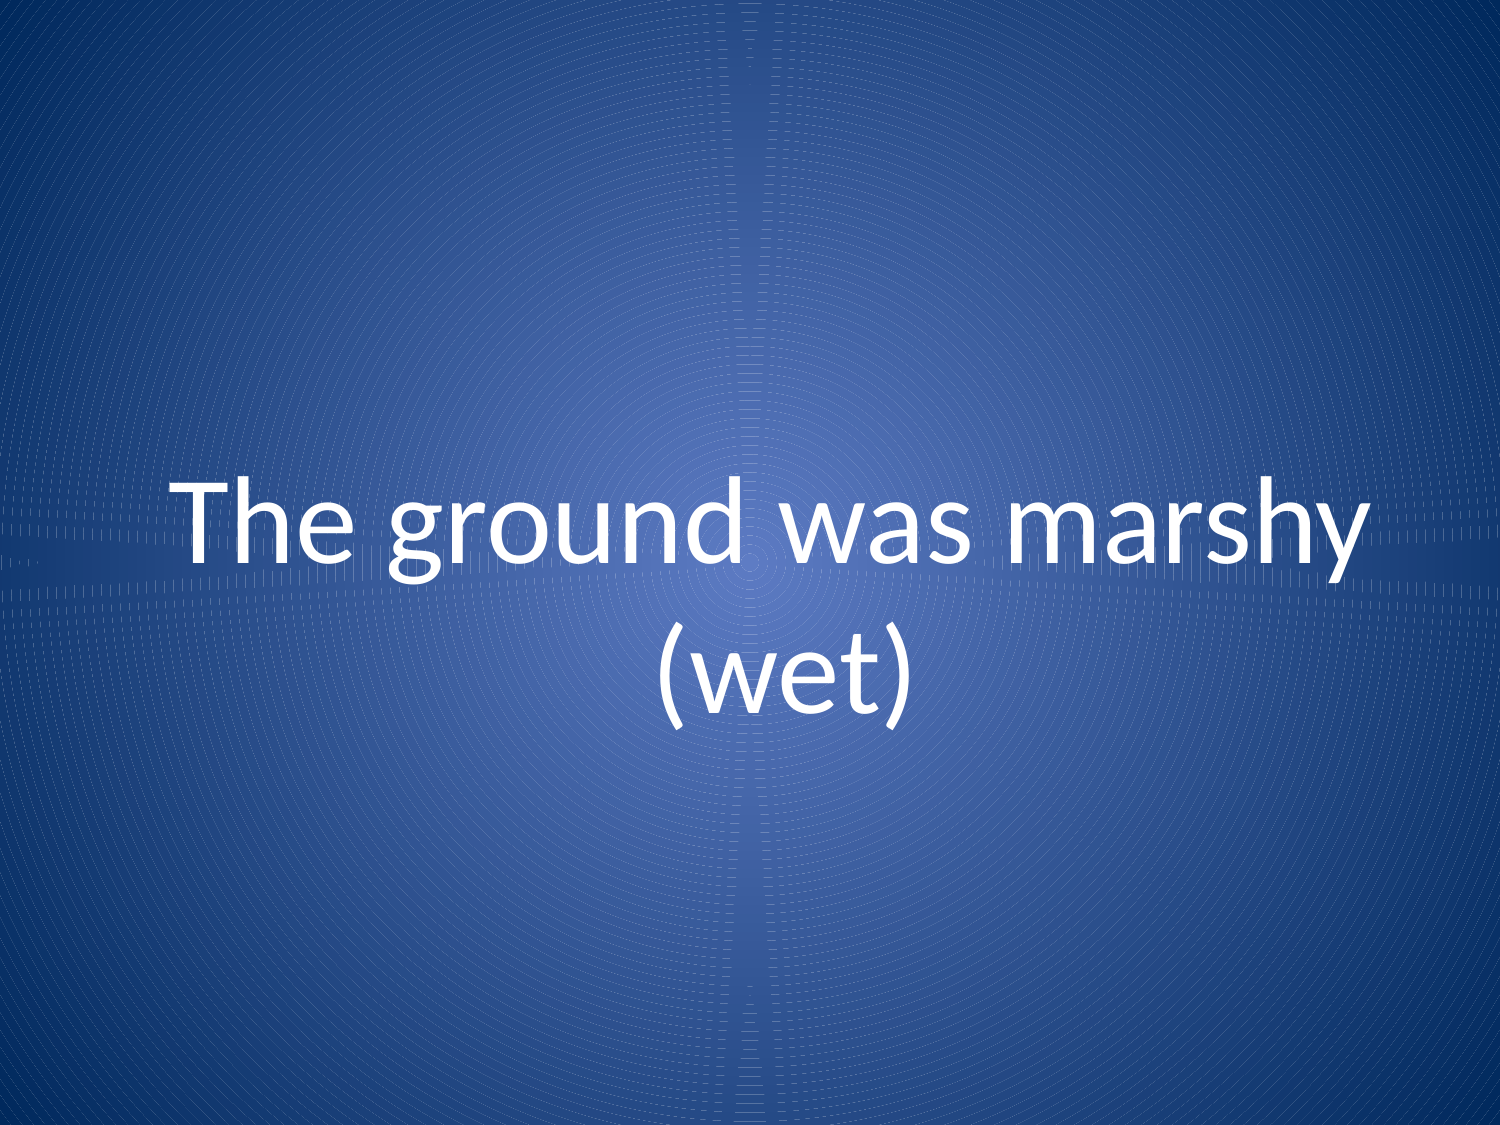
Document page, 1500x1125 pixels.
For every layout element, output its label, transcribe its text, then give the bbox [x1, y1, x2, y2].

title The ground was marshy (wet) [147, 468, 1423, 710]
